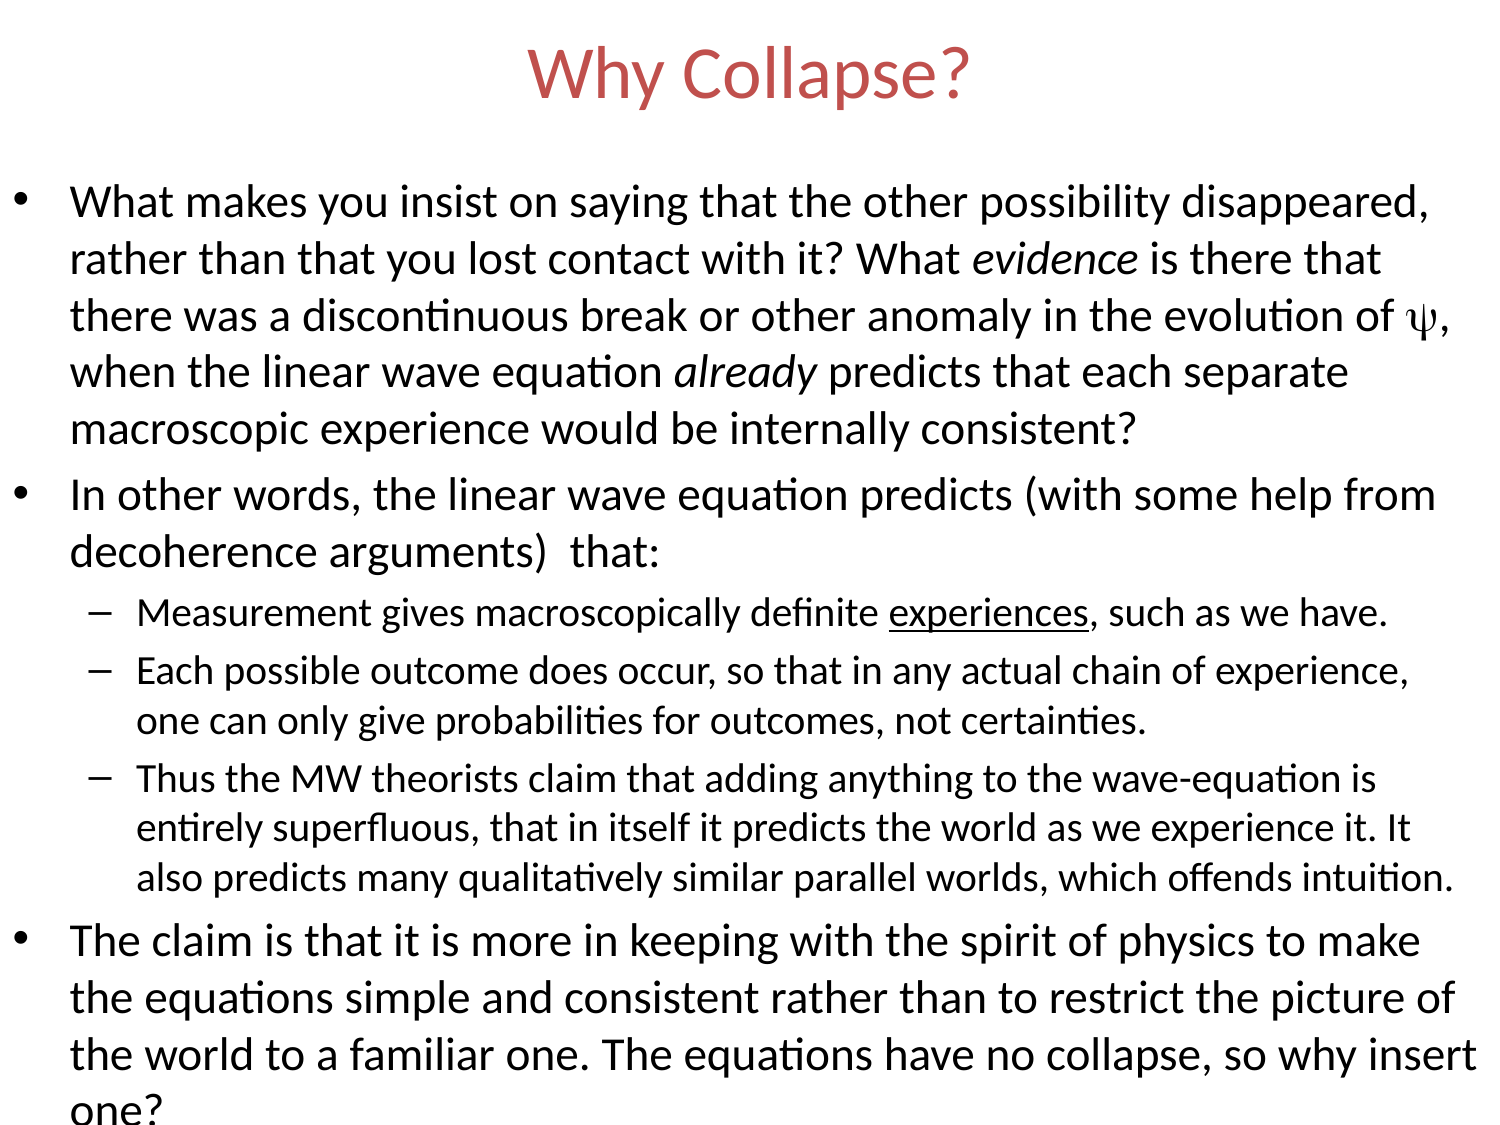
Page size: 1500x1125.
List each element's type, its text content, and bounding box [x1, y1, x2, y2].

title Why Collapse? [75, 0, 1425, 138]
list What makes you insist on saying that the other possibility disappeared, rather than that you lost contact with it? What evidence is there that there was a discontinuous break or other anomaly in the evolution of ψ, when the linear wave equation already predicts that each separate macroscopic experience would be internally consistent? In other words, the linear wave equation predicts (with some help from decoherence arguments) that: Measurement gives macroscopically definite experiences, such as we have. Each possible outcome does occur, so that in any actual chain of experience, one can only give probabilities for outcomes, not certainties. Thus the MW theorists claim that adding anything to the wave-equation is entirely superfluous, that in itself it predicts the world as we experience it. It also predicts many qualitatively similar parallel worlds, which offends intuition. The claim is that it is more in keeping with the spirit of physics to make the equations simple and consistent rather than to restrict the picture of the world to a familiar one. The equations have no collapse, so why insert one? [0, 162, 1498, 1125]
